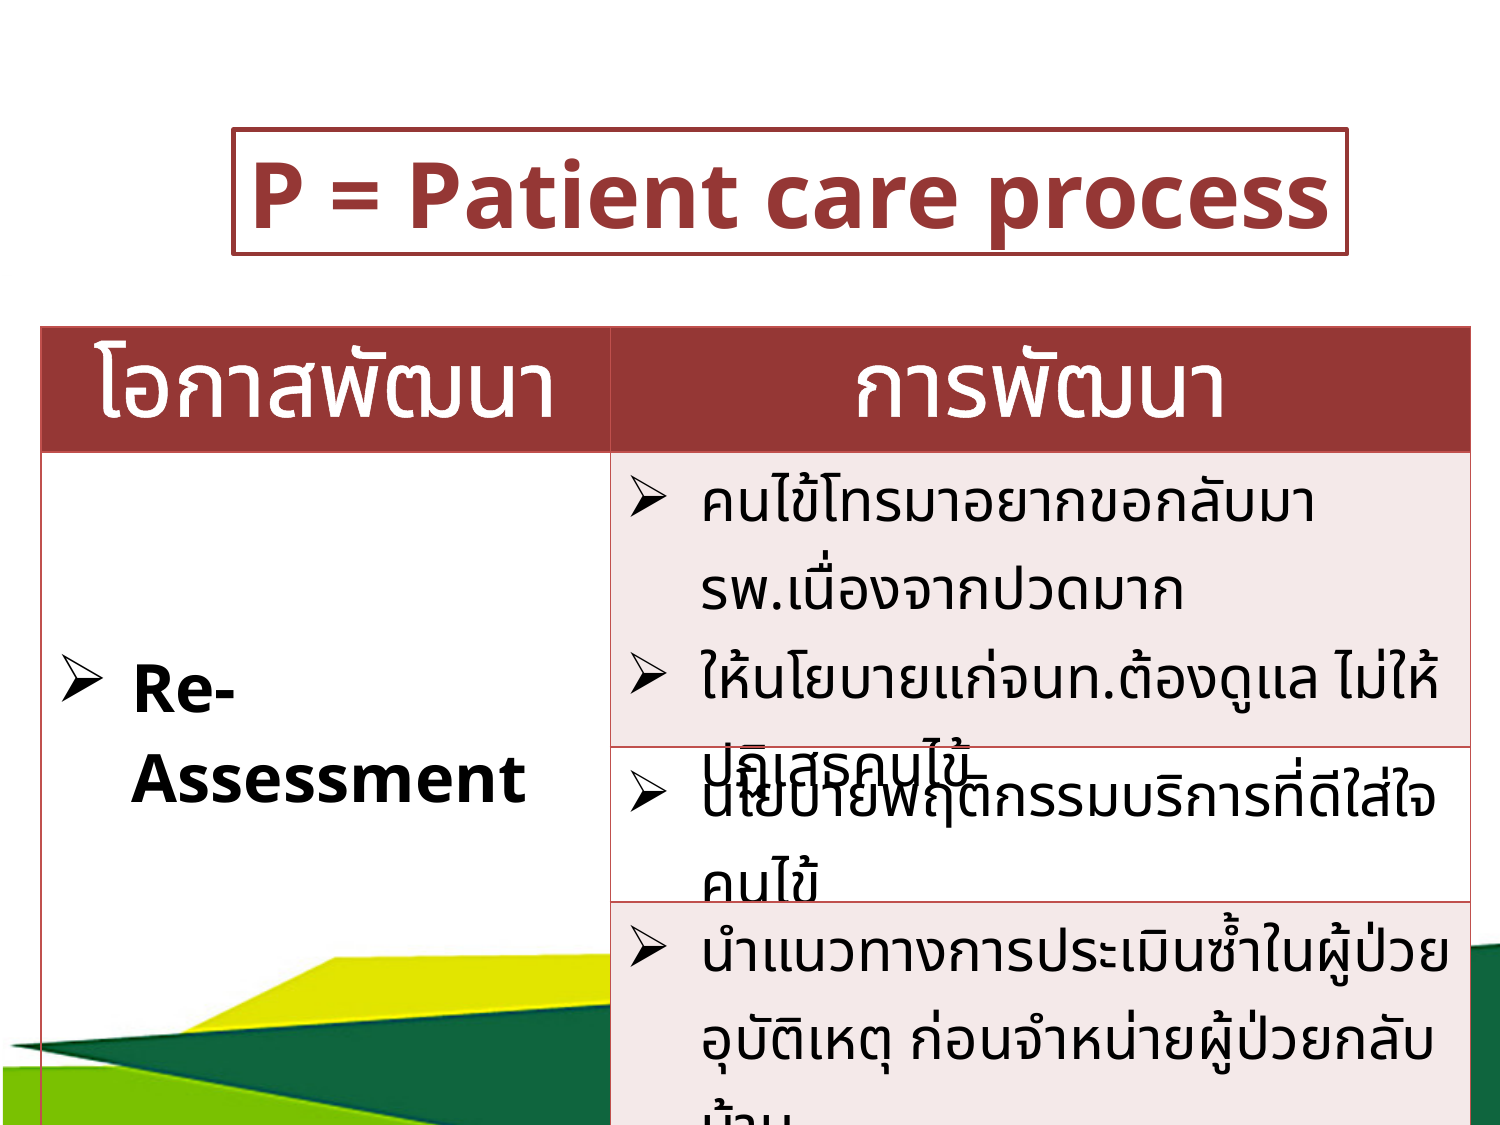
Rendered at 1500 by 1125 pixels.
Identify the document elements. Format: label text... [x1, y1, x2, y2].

picture [2, 275, 1500, 1125]
text_box P = Patient care process [231, 127, 1349, 256]
